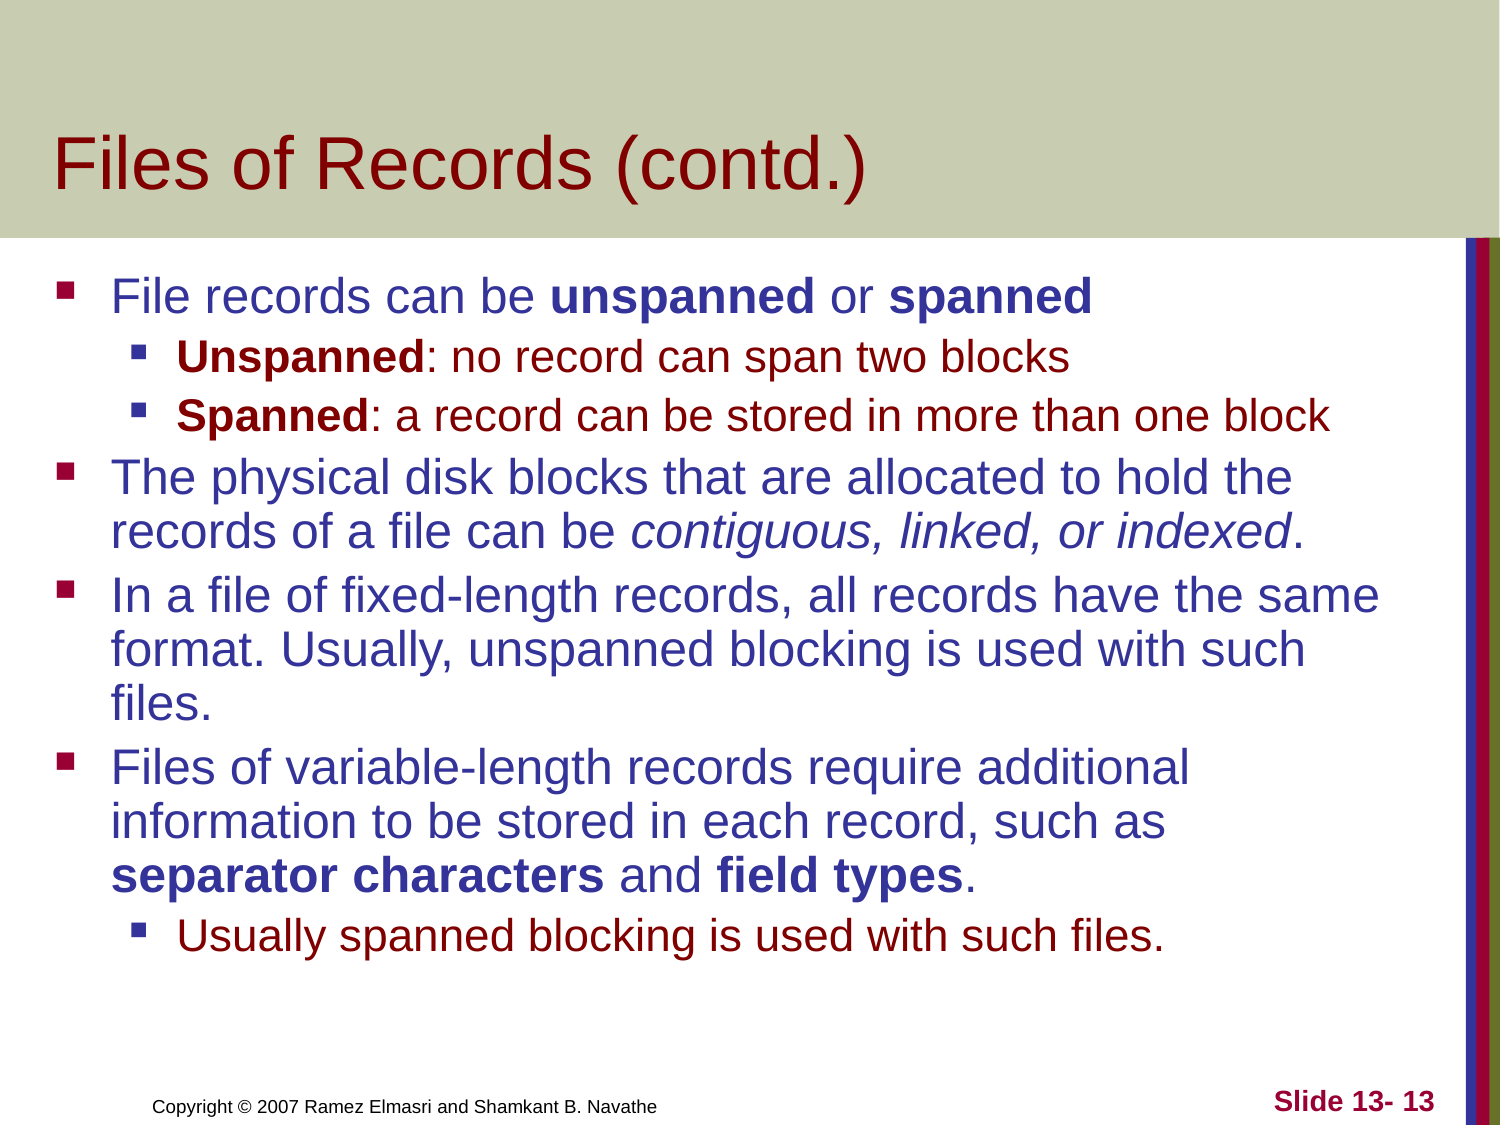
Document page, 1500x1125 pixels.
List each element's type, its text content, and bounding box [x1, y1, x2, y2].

list File records can be unspanned or spanned Unspanned: no record can span two blocks Spanned: a record can be stored in more than one block The physical disk blocks that are allocated to hold the records of a file can be contiguous, linked, or indexed. In a file of fixed-length records, all records have the same format. Usually, unspanned blocking is used with such files. Files of variable-length records require additional information to be stored in each record, such as separator characters and field types. Usually spanned blocking is used with such files. [39, 262, 1400, 1013]
slide_number Slide 13- 13 [1137, 1050, 1450, 1125]
title Files of Records (contd.) [37, 49, 1317, 213]
